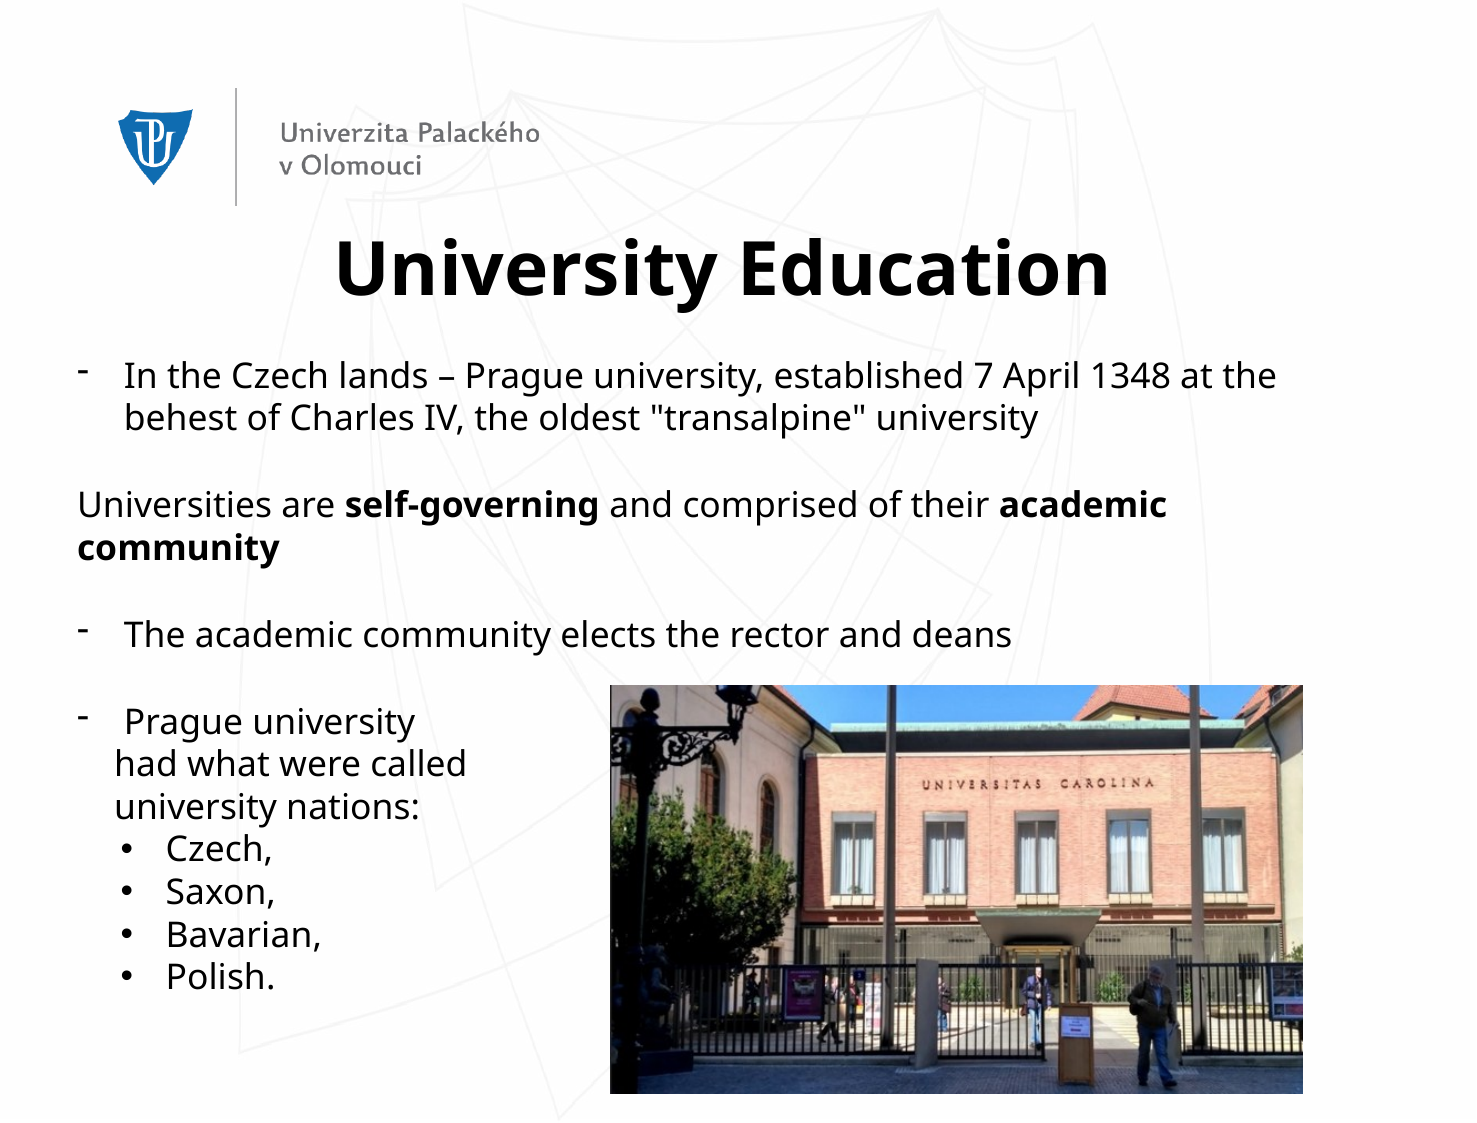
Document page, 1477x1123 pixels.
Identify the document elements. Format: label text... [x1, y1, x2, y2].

picture [118, 88, 539, 206]
text_box University Education In the Czech lands – Prague university, established 7 April 1348 at the behest of Charles IV, the oldest "transalpine" university Universities are self-governing and comprised of their academic community The academic community elects the rector and deans Prague university had what were called university nations: Czech, Saxon, Bavarian, Polish. [62, 213, 1383, 1039]
picture [610, 685, 1304, 1094]
